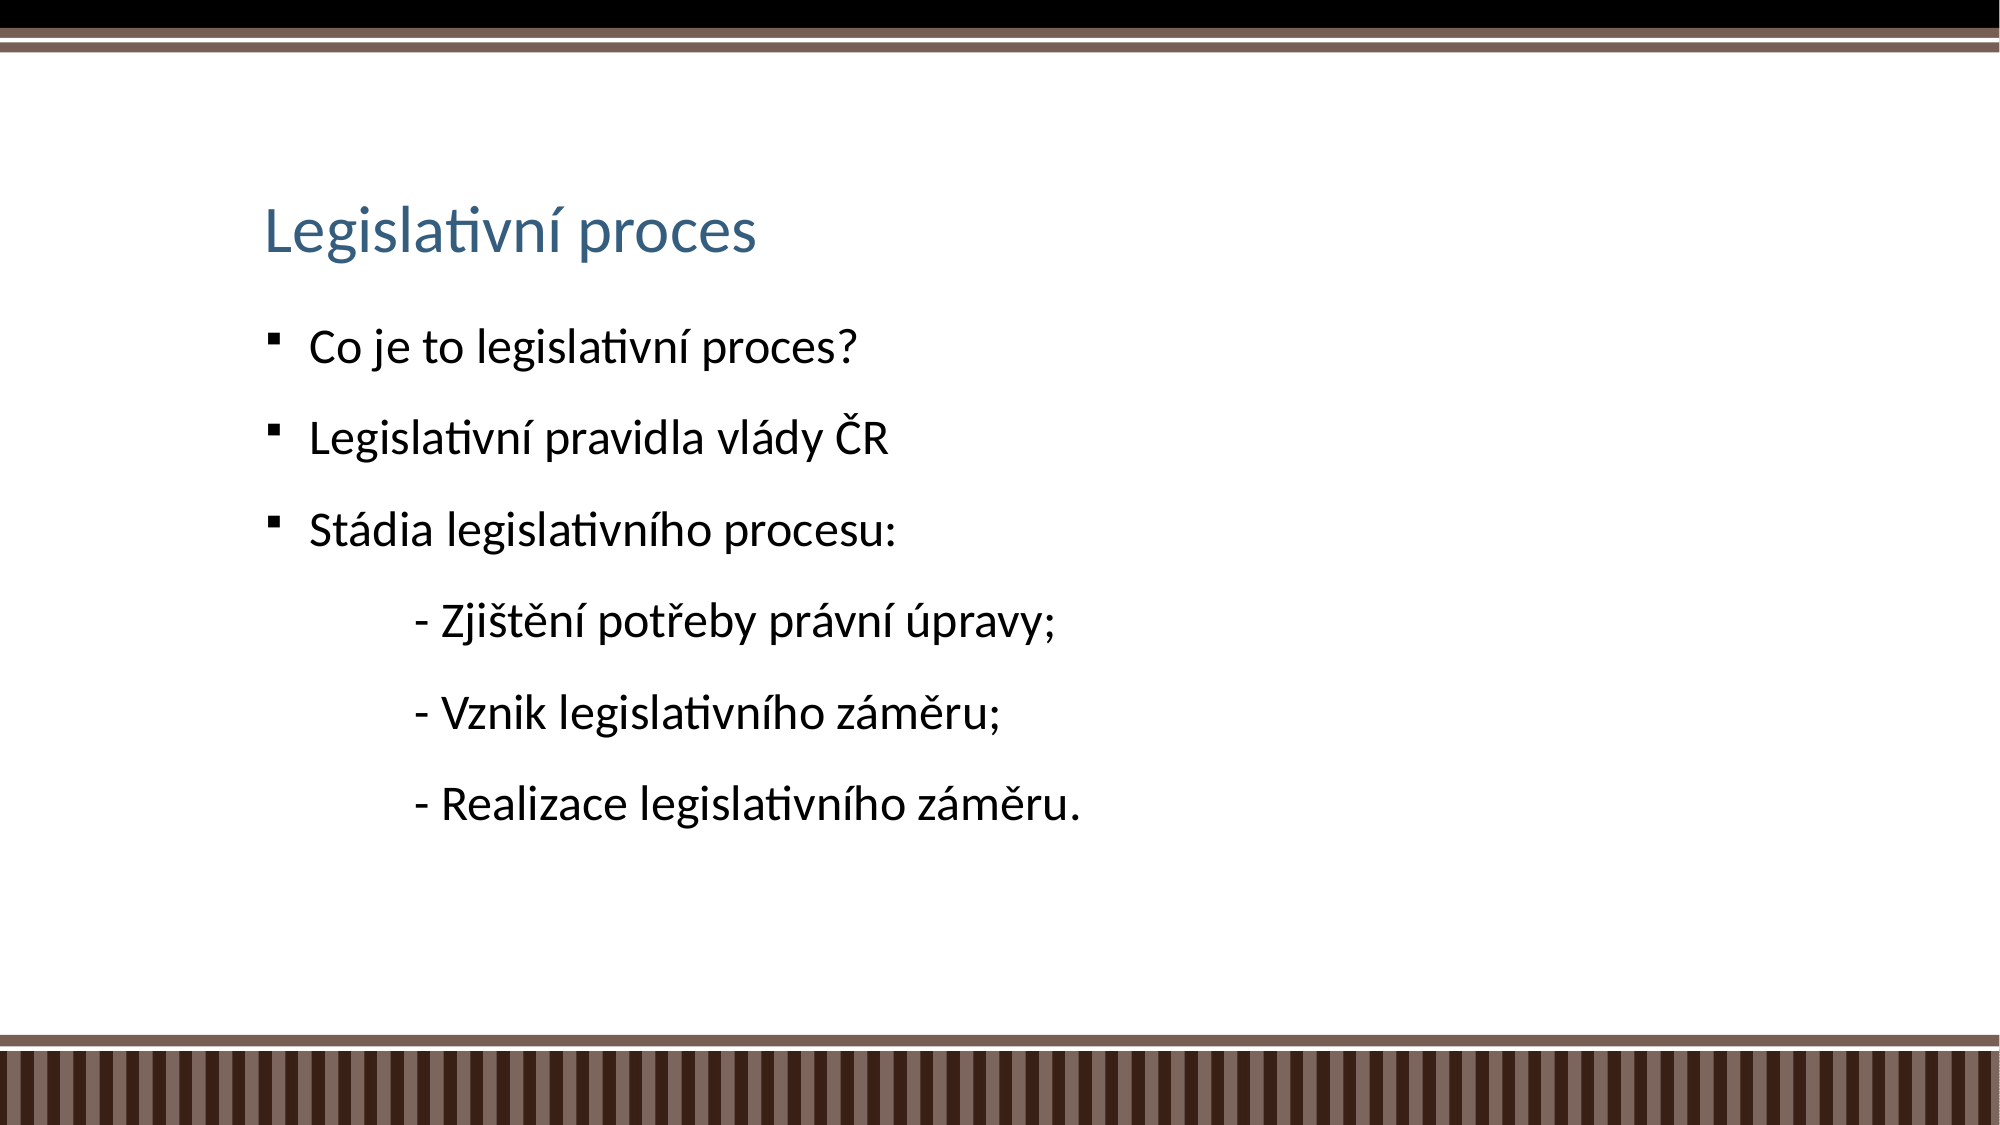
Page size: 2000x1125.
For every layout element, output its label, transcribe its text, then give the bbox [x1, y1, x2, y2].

title Legislativní proces [249, 99, 1750, 275]
list Co je to legislativní proces? Legislativní pravidla vlády ČR Stádia legislativního procesu: - Zjištění potřeby právní úpravy; - Vznik legislativního záměru; - Realizace legislativního záměru. [249, 312, 1750, 920]
